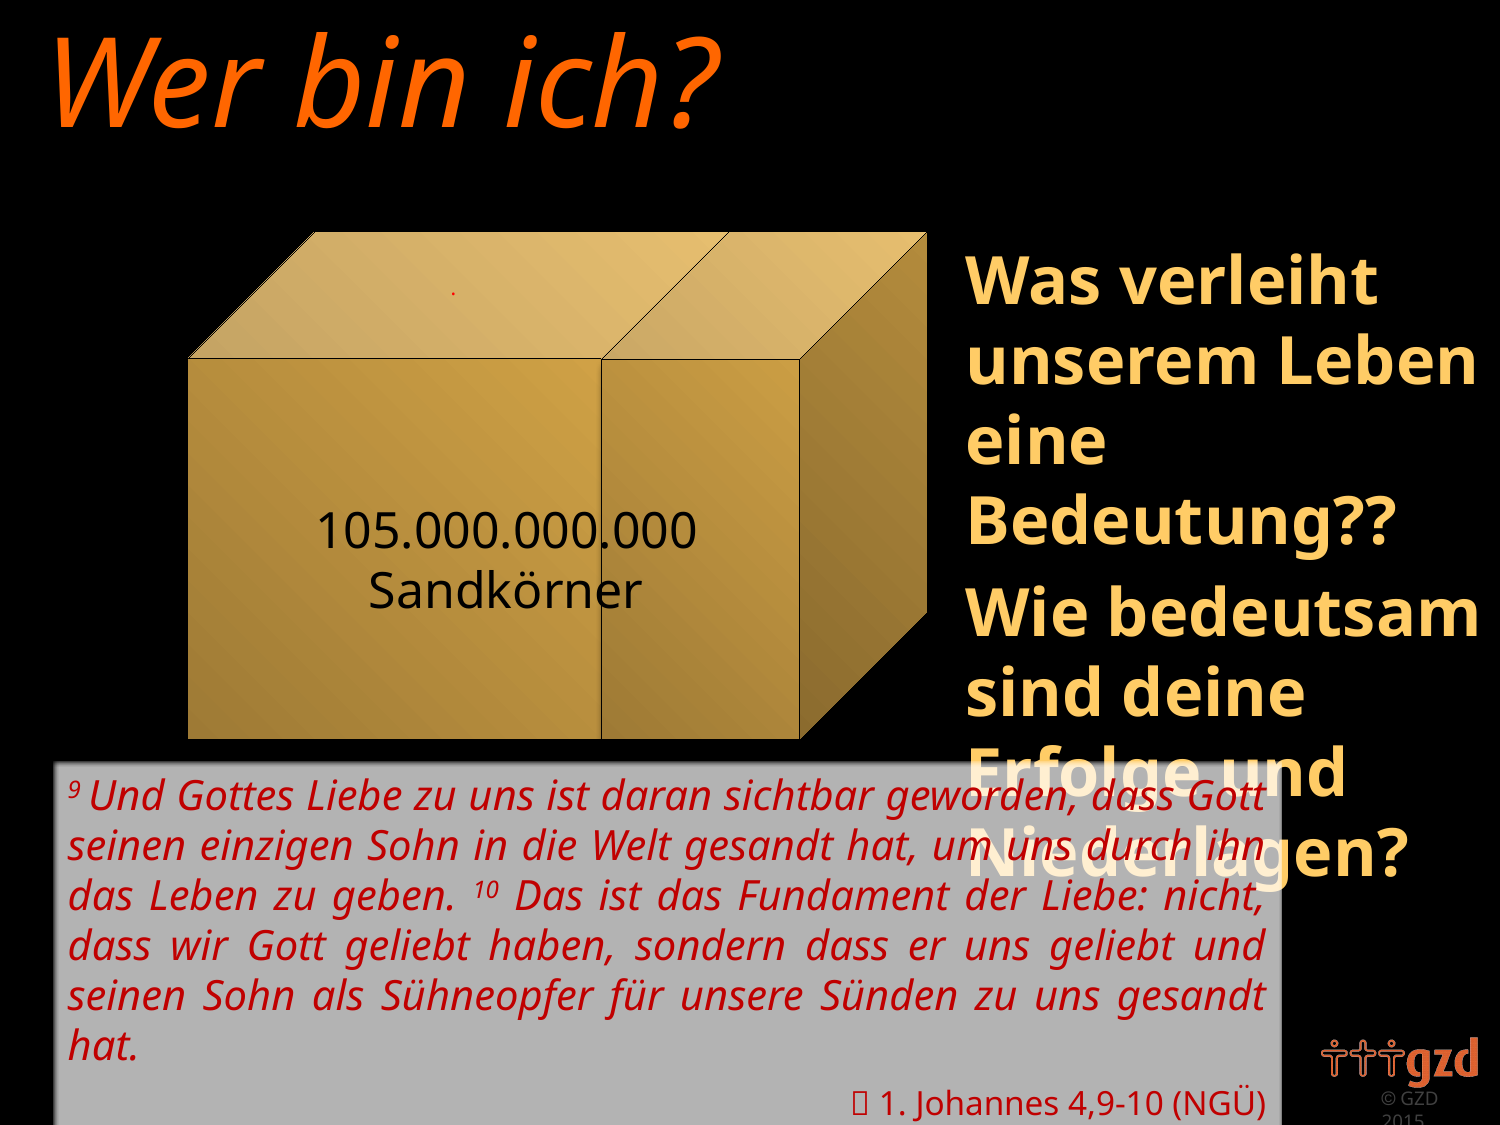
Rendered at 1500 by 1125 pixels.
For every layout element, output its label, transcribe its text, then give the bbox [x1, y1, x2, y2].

text_box Was verleiht unserem Leben eine Bedeutung?? Wie bedeutsam sind deine Erfolge und Niederlagen? [950, 230, 1500, 898]
picture [1316, 1034, 1483, 1092]
text_box [601, 231, 928, 740]
text_box [187, 231, 728, 740]
text_box . [435, 267, 471, 307]
text_box 9 Und Gottes Liebe zu uns ist daran sichtbar geworden, dass Gott seinen einzigen Sohn in die Welt gesandt hat, um uns durch ihn das Leben zu geben. 10 Das ist das Fundament der Liebe: nicht, dass wir Gott geliebt haben, sondern dass er uns geliebt und seinen Sohn als Sühneopfer für unsere Sünden zu uns gesandt hat.  1. Johannes 4,9-10 (NGÜ) [59, 767, 1279, 1125]
text_box 105.000.000.000 Sandkörner [300, 491, 713, 627]
